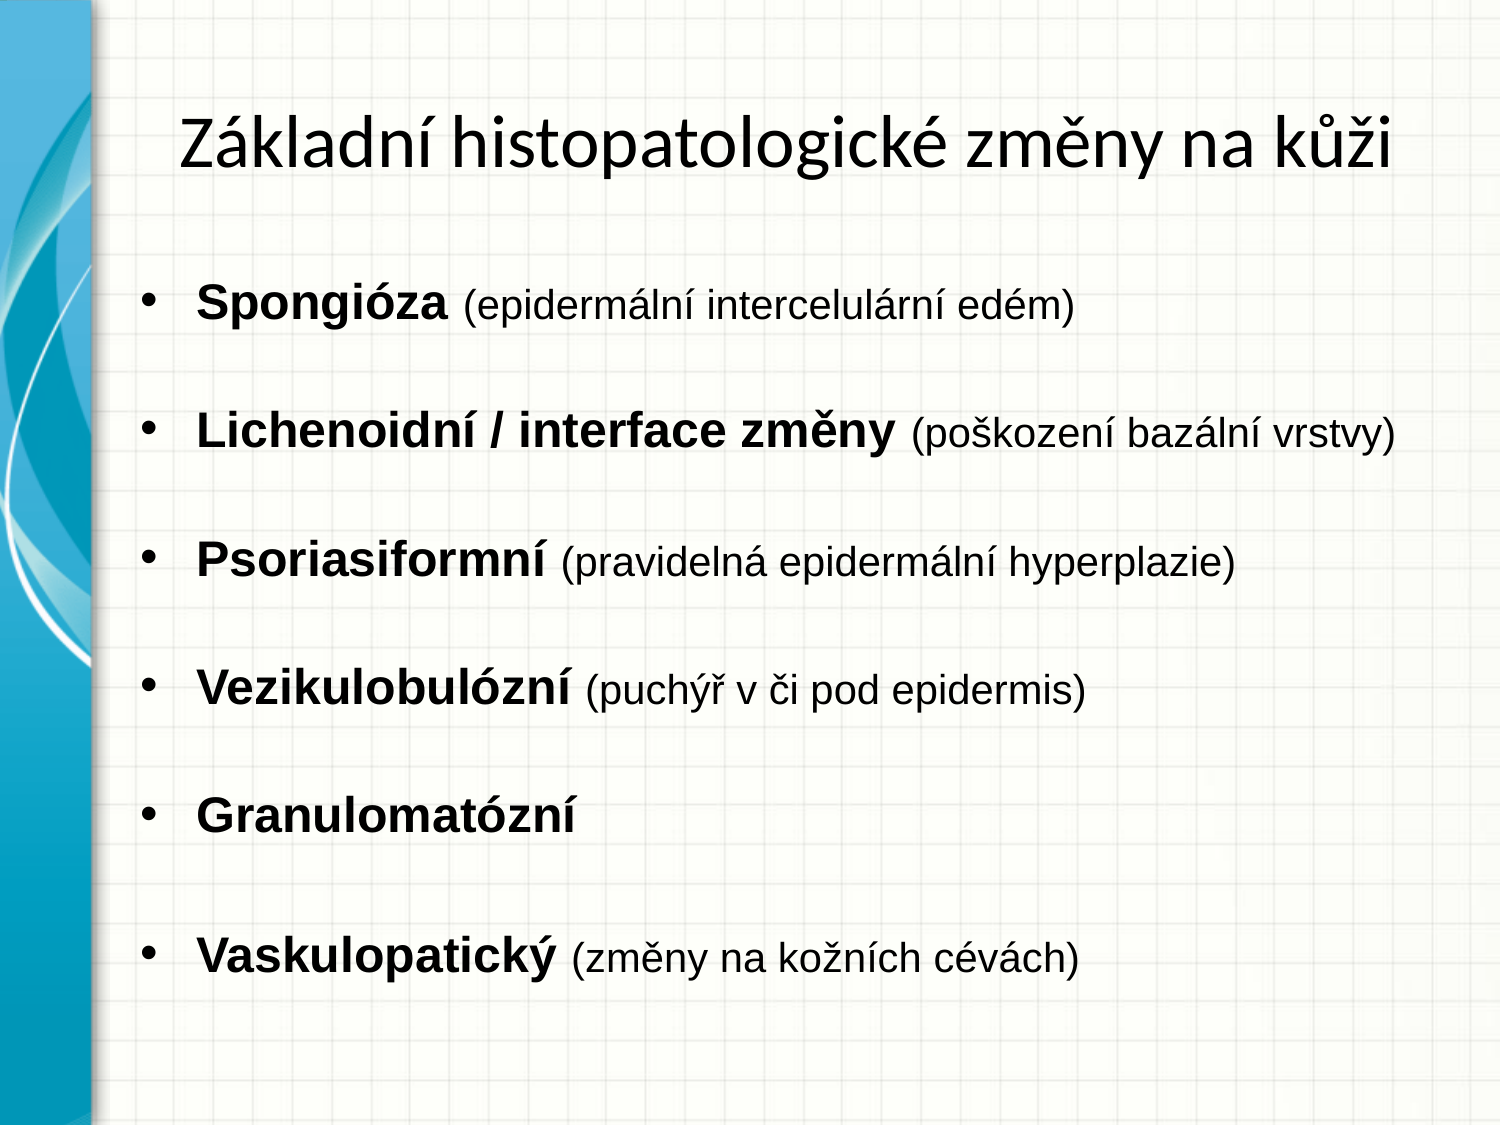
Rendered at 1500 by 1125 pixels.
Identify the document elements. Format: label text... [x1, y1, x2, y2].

picture [0, 0, 1500, 1125]
title Základní histopatologické změny na kůži [125, 44, 1450, 232]
list Spongióza (epidermální intercelulární edém) Lichenoidní / interface změny (poškození bazální vrstvy) Psoriasiformní (pravidelná epidermální hyperplazie) Vezikulobulózní (puchýř v či pod epidermis) Granulomatózní Vaskulopatický (změny na kožních cévách) [125, 261, 1450, 1000]
